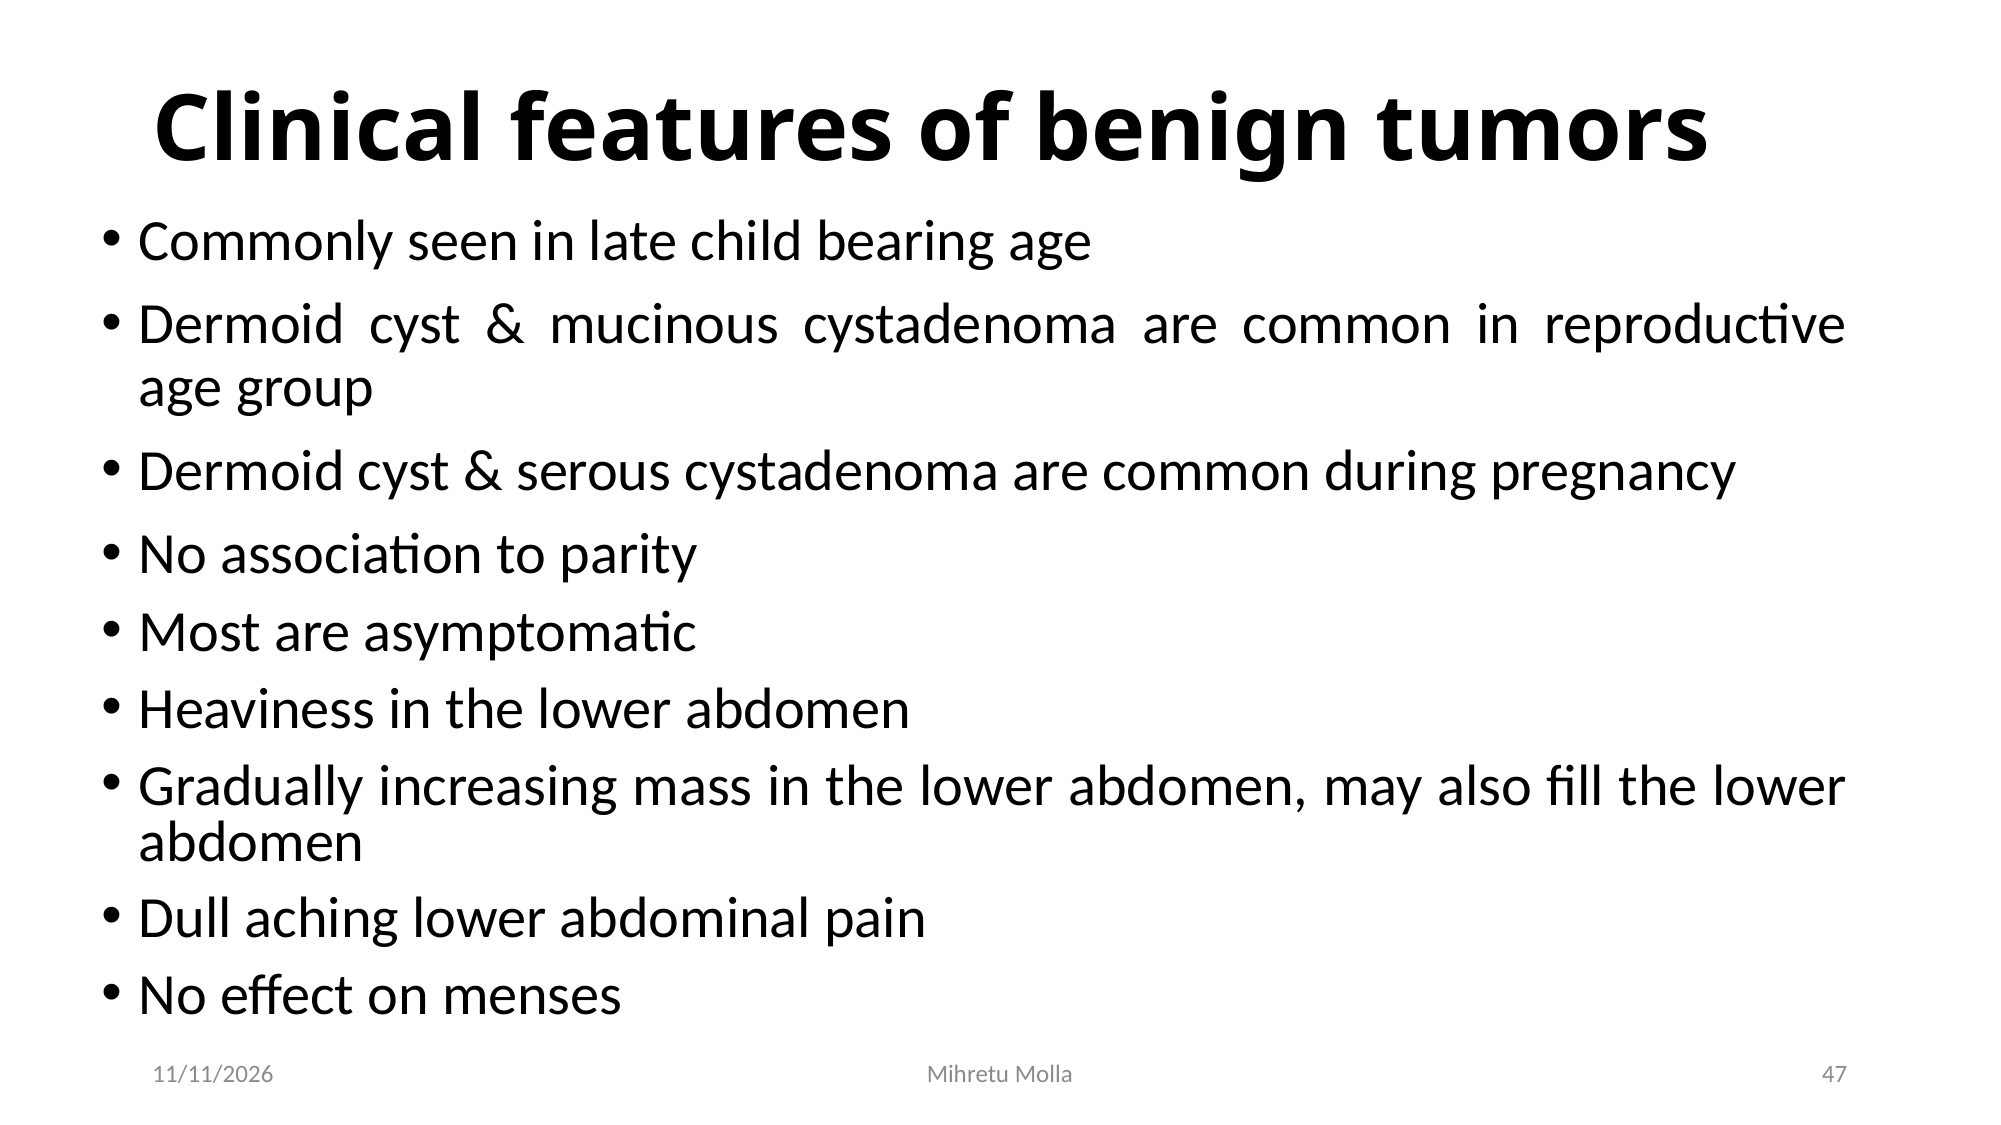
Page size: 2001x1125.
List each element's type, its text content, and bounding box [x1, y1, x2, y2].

footer Mihretu Molla [662, 1042, 1338, 1103]
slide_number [137, 1042, 588, 1103]
title Clinical features of benign tumors [137, 59, 1863, 202]
list Commonly seen in late child bearing age Dermoid cyst & mucinous cystadenoma are common in reproductive age group Dermoid cyst & serous cystadenoma are common during pregnancy No association to parity Most are asymptomatic Heaviness in the lower abdomen Gradually increasing mass in the lower abdomen, may also fill the lower abdomen Dull aching lower abdominal pain No effect on menses [86, 202, 1863, 1043]
slide_number 47 [1412, 1042, 1863, 1103]
